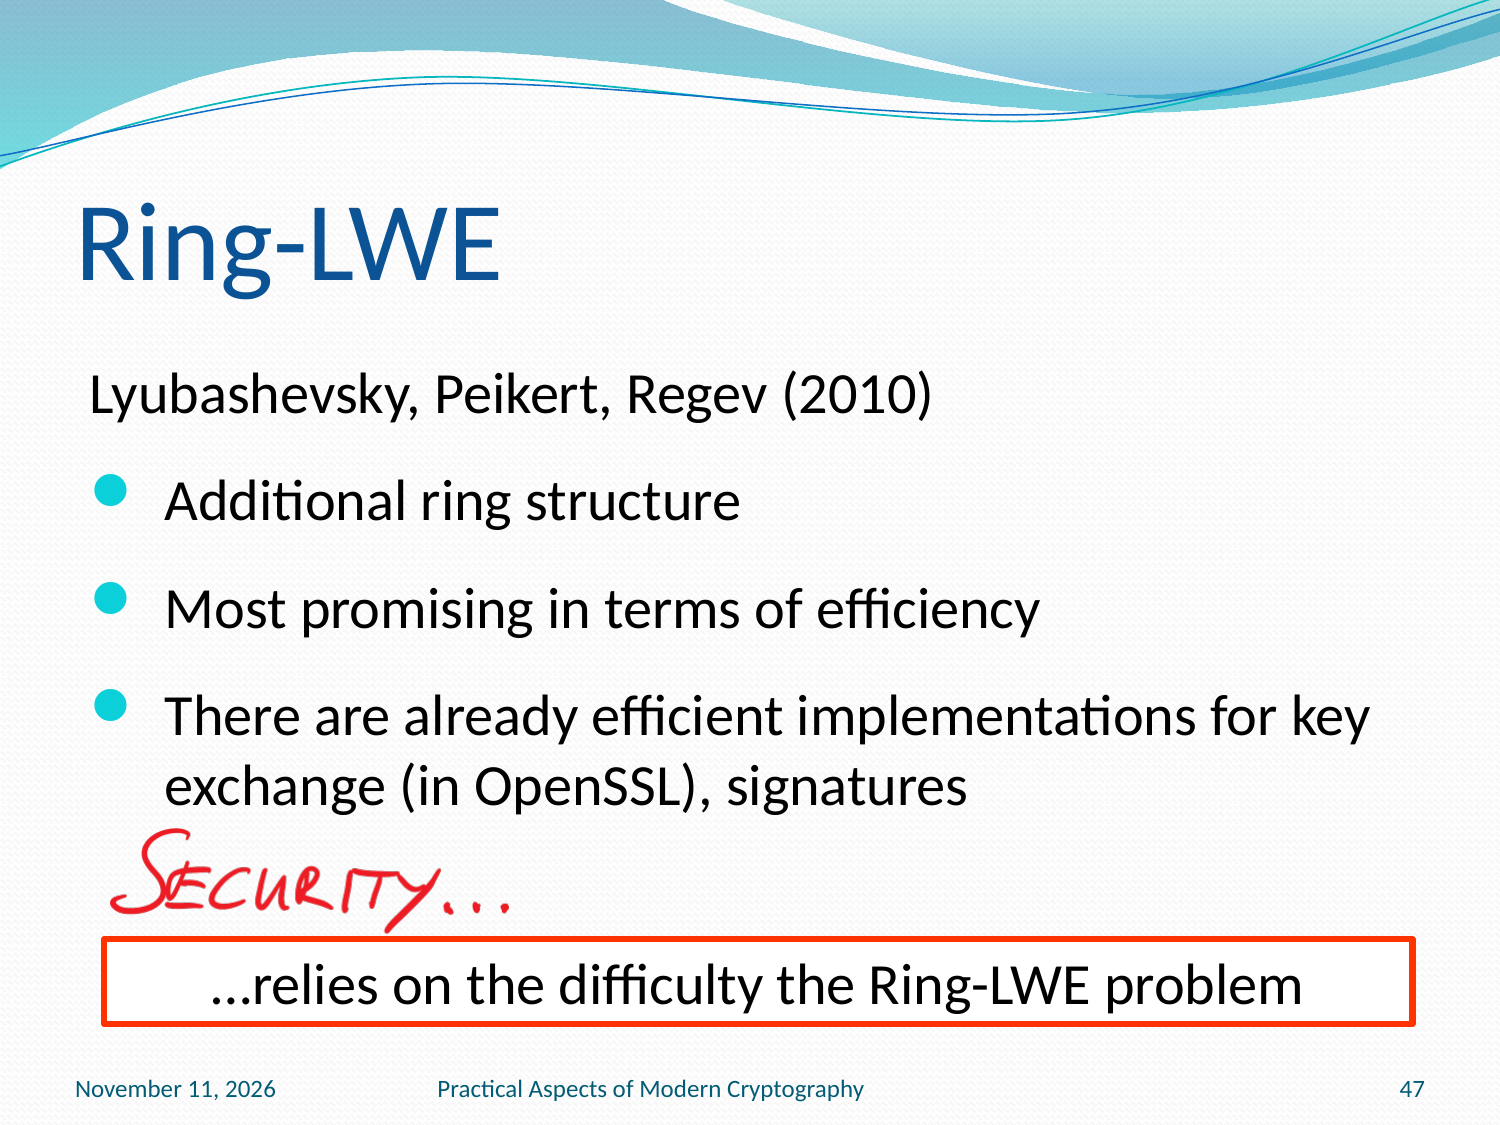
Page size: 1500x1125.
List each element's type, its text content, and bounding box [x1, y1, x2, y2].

title Ring-LWE [75, 115, 1425, 303]
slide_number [75, 1073, 425, 1103]
footer Practical Aspects of Modern Cryptography [102, 937, 520, 949]
list Lyubashevsky, Peikert, Regev (2010) Additional ring structure Most promising in terms of efficiency There are already efficient implementations for key exchange (in OpenSSL), signatures [75, 347, 1425, 1073]
picture [103, 821, 517, 940]
footer Practical Aspects of Modern Cryptography [437, 1073, 988, 1103]
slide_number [98, 826, 103, 946]
text_box …relies on the difficulty the Ring-LWE problem [102, 937, 1415, 1026]
slide_number 47 [1299, 1073, 1425, 1103]
